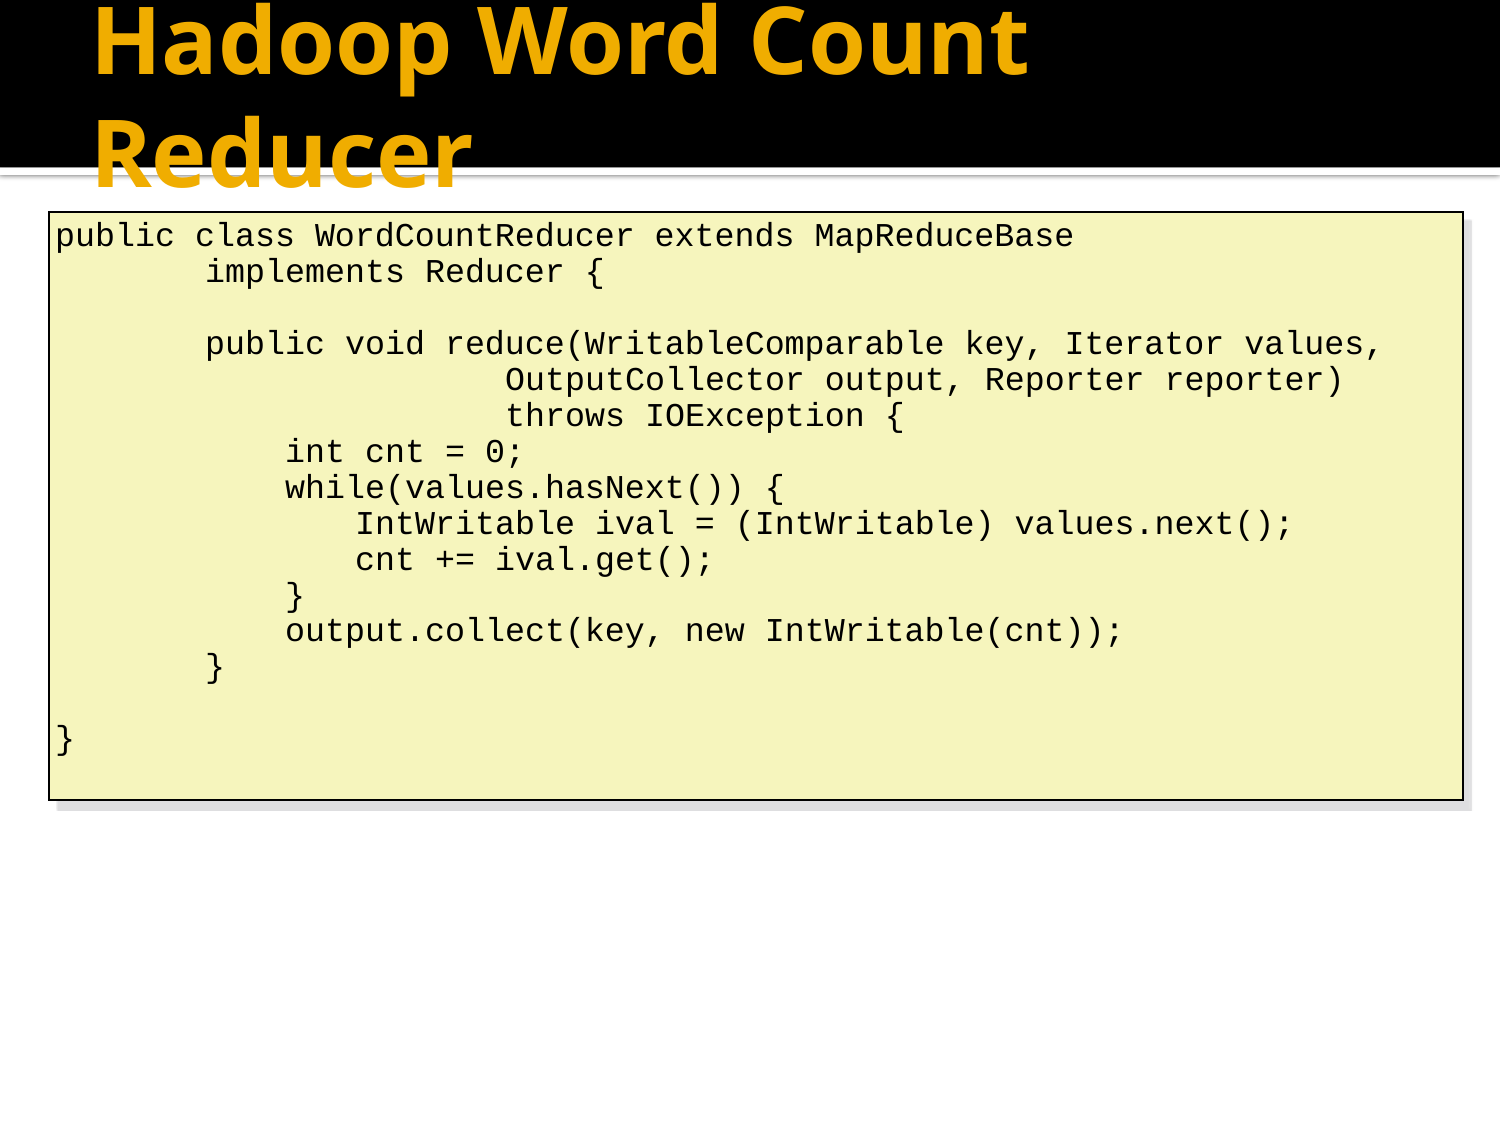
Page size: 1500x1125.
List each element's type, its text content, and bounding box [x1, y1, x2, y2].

text_box public class WordCountReducer extends MapReduceBase implements Reducer { public void reduce(WritableComparable key, Iterator values, OutputCollector output, Reporter reporter) throws IOException { int cnt = 0; while(values.hasNext()) { IntWritable ival = (IntWritable) values.next(); cnt += ival.get(); } output.collect(key, new IntWritable(cnt)); } } [48, 211, 1464, 801]
title Hadoop Word Count Reducer [75, 12, 1425, 175]
